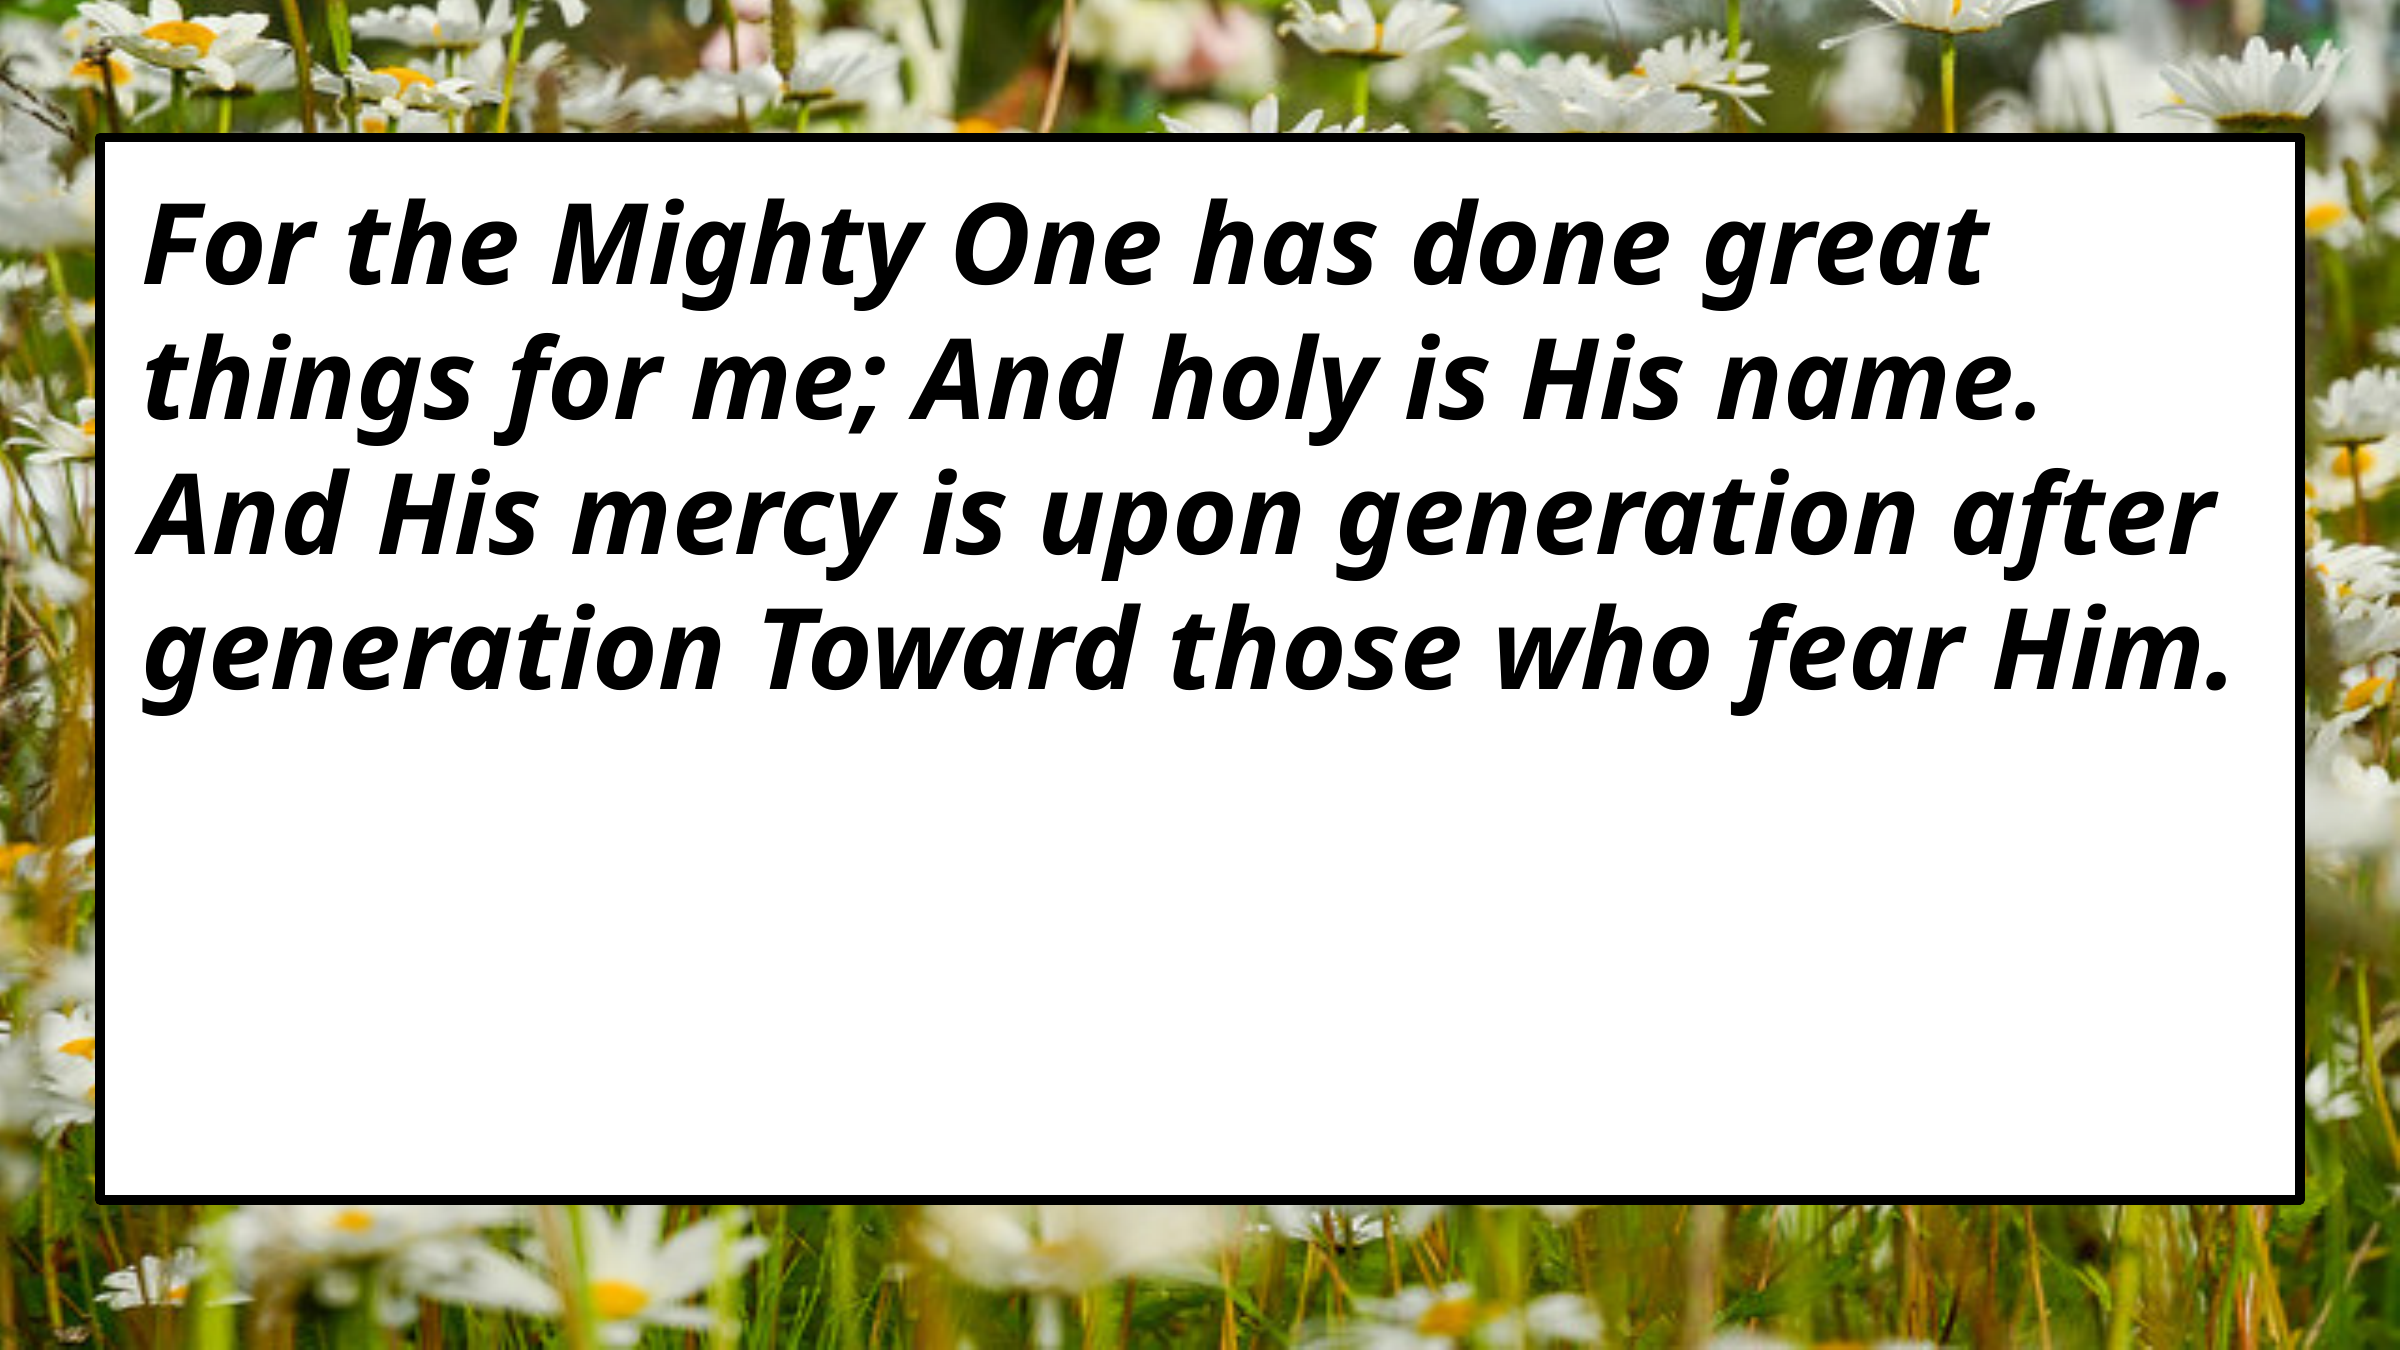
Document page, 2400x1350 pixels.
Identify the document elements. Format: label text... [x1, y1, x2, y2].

list For the Mighty One has done great things for me; And holy is His name. And His mercy is upon generation after generation Toward those who fear Him. [120, 161, 2280, 1225]
text_box [98, 135, 2302, 1202]
picture [0, 0, 2400, 1350]
